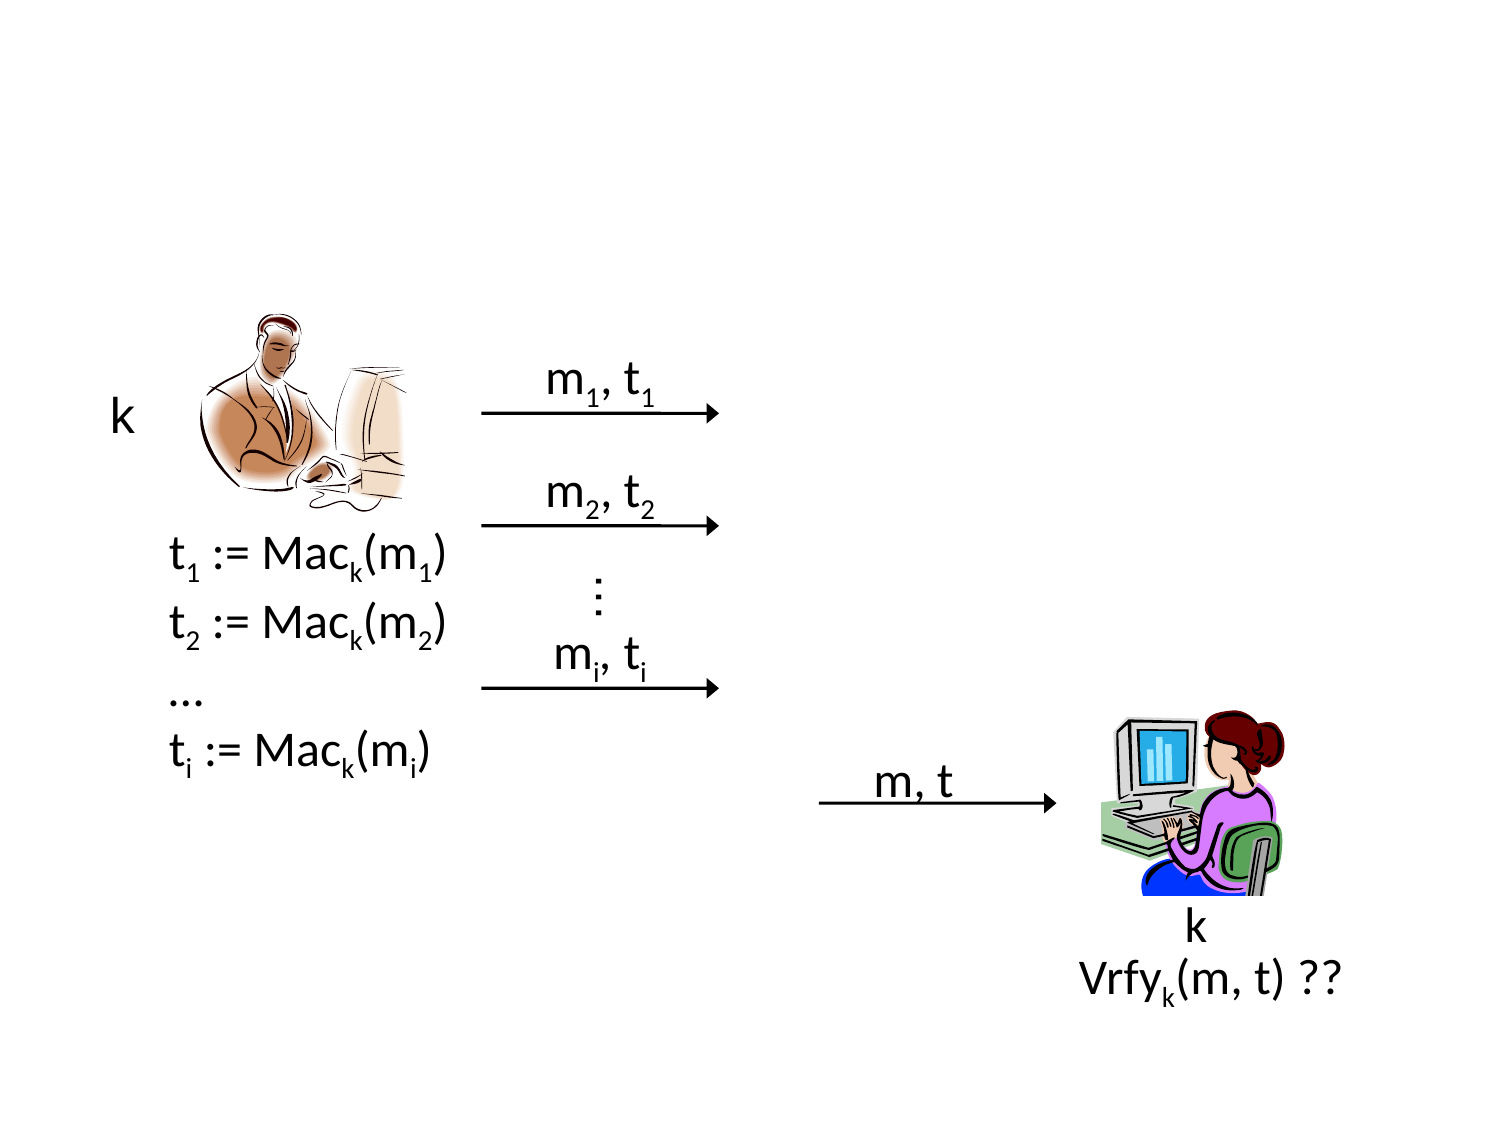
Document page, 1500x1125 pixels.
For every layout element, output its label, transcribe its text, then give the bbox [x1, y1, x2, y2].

picture [1100, 709, 1285, 898]
text_box [671, 515, 719, 537]
text_box Vrfyk(m, t) ?? [1064, 937, 1359, 1021]
text_box m2, t2 [530, 449, 671, 533]
text_box mi, ti [538, 612, 662, 696]
text_box [662, 677, 719, 699]
text_box [671, 402, 719, 424]
picture [193, 312, 407, 515]
text_box t1 := Mack(m1) t2 := Mack(m2) … ti := Mack(mi) [154, 512, 463, 792]
text_box [969, 792, 1057, 814]
text_box … [543, 557, 619, 638]
text_box m, t [858, 740, 969, 816]
text_box k [95, 375, 150, 451]
text_box m1, t1 [530, 337, 671, 421]
text_box k [1169, 905, 1223, 937]
